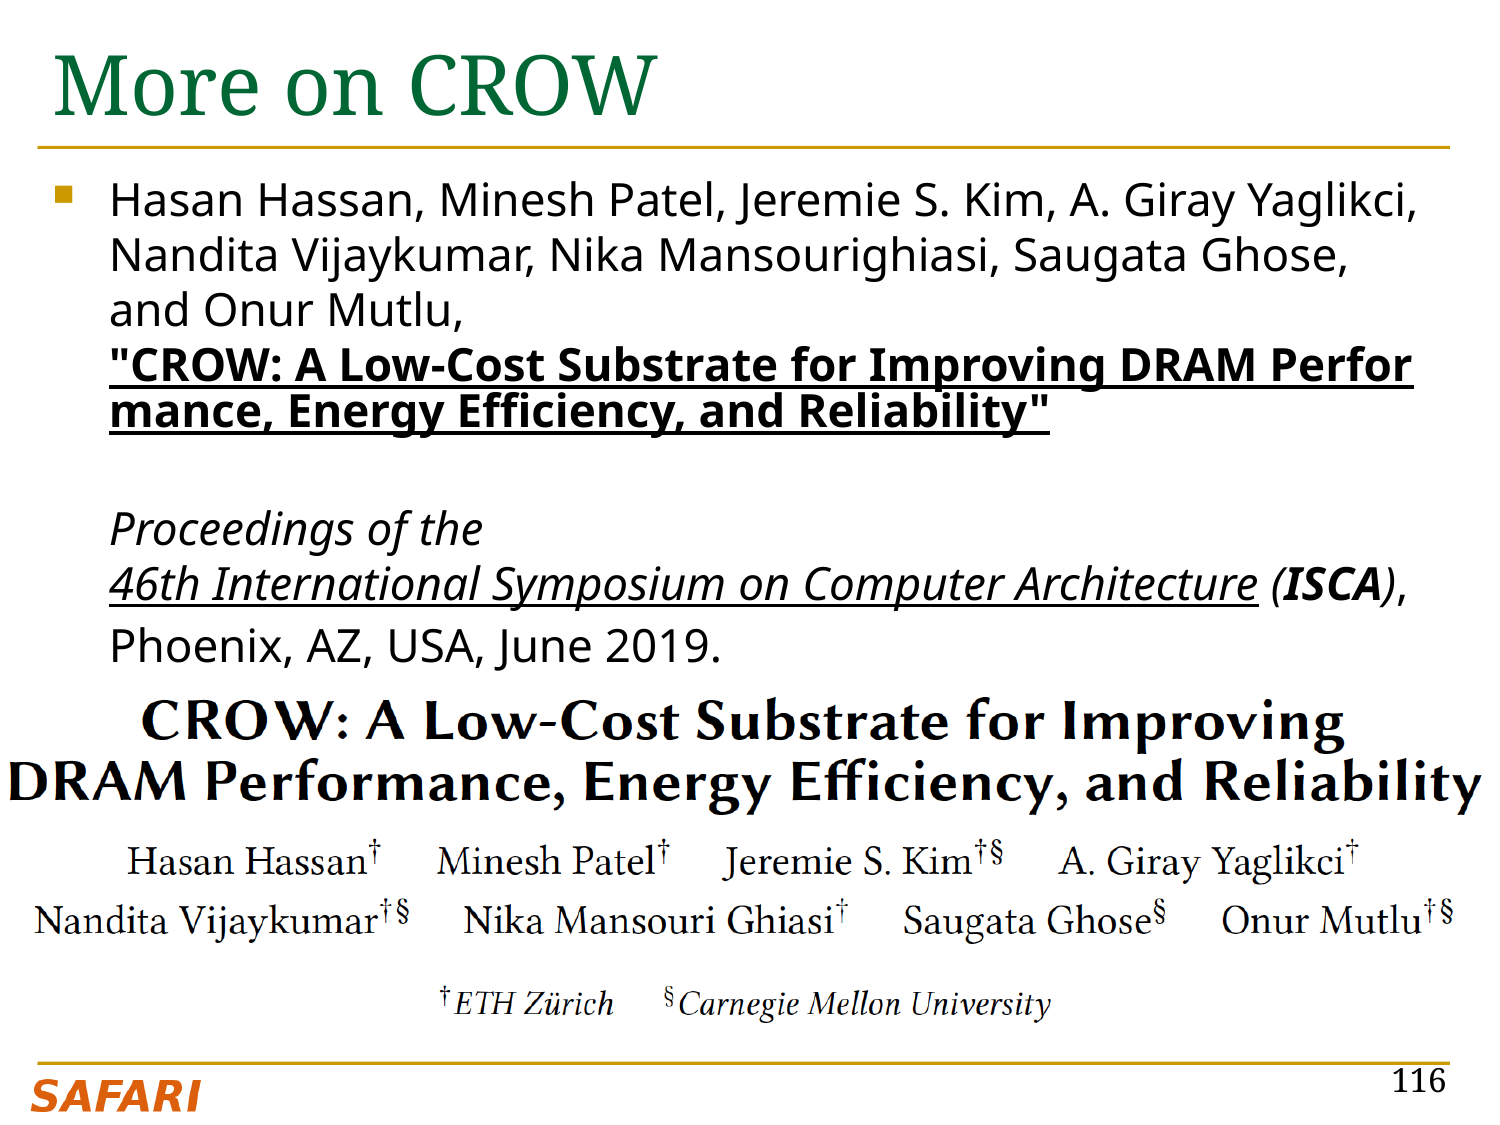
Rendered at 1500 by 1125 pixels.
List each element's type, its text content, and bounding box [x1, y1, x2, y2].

list Hasan Hassan, Minesh Patel, Jeremie S. Kim, A. Giray Yaglikci, Nandita Vijaykumar, Nika Mansourighiasi, Saugata Ghose, and Onur Mutlu, "CROW: A Low-Cost Substrate for Improving DRAM Performance, Energy Efficiency, and Reliability" Proceedings of the 46th International Symposium on Computer Architecture (ISCA), Phoenix, AZ, USA, June 2019. [37, 163, 1450, 674]
picture [29, 1070, 207, 1122]
slide_number 116 [1111, 1048, 1462, 1112]
picture [0, 675, 1494, 1040]
title More on CROW [37, 24, 1450, 163]
